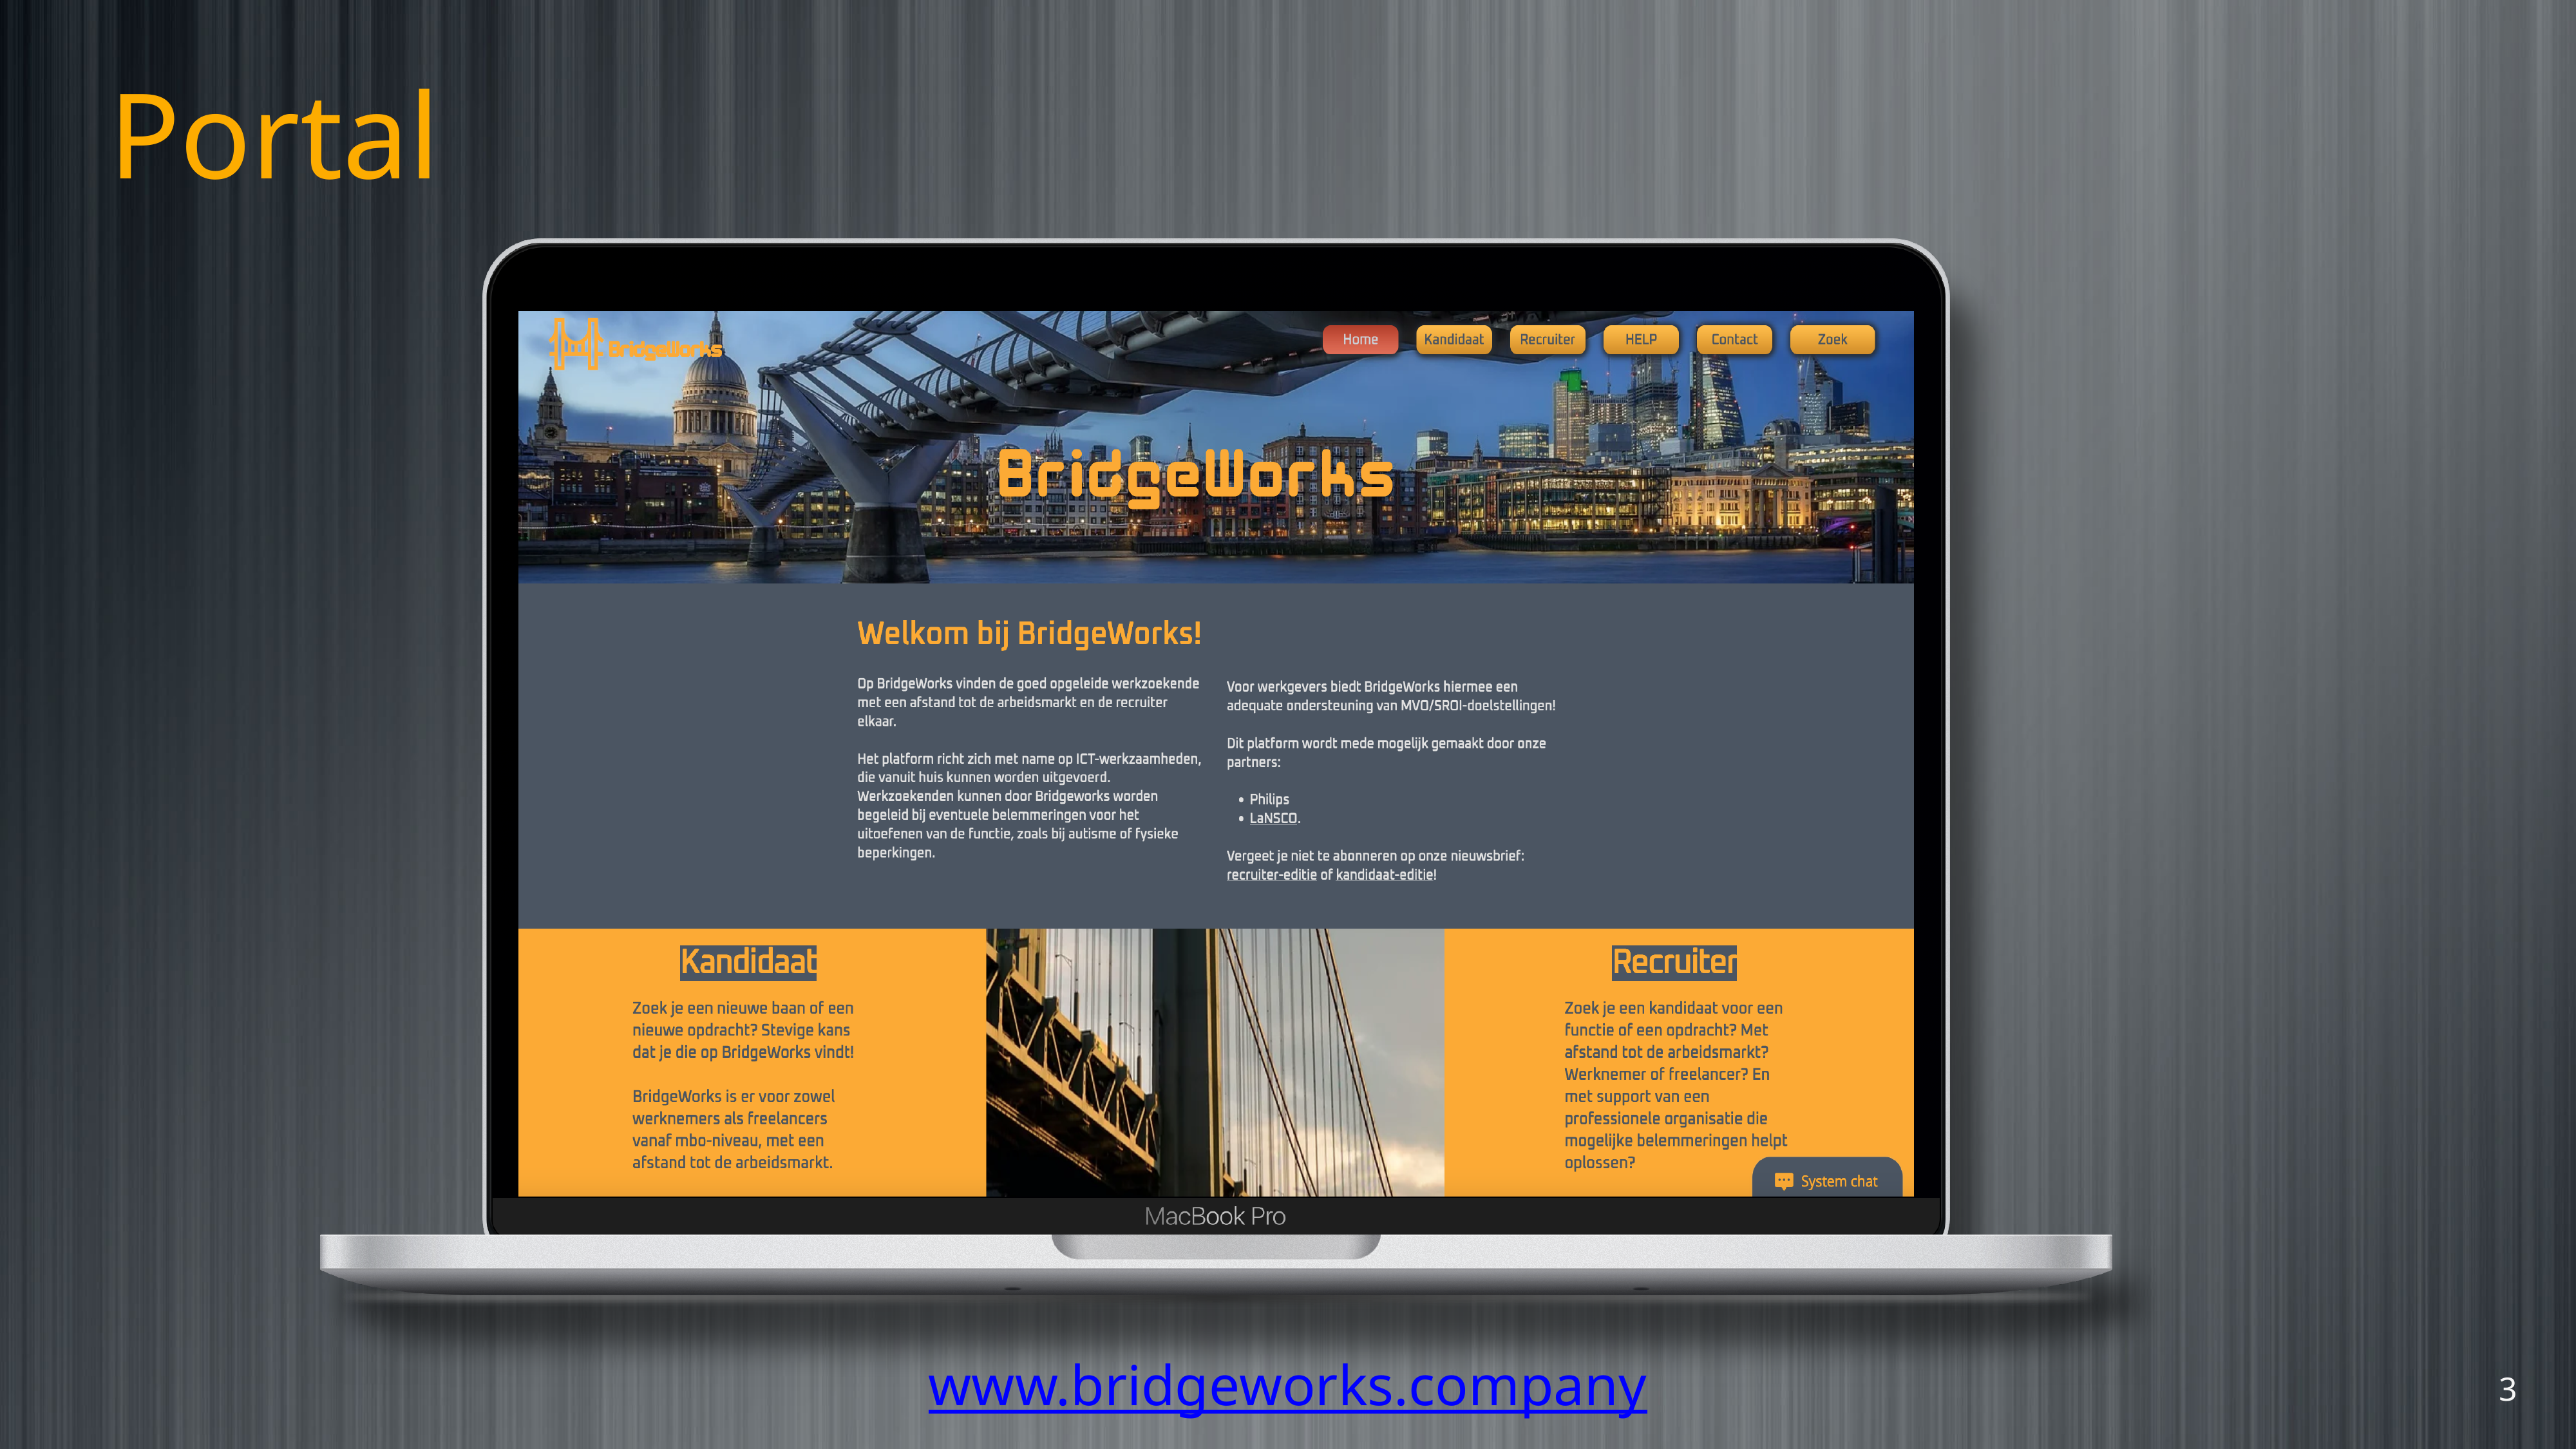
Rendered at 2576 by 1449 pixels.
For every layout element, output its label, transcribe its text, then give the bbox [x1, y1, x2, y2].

slide_number 3 [2486, 1363, 2528, 1417]
picture [0, 0, 2576, 1449]
text_box www.bridgeworks.company [919, 1341, 1657, 1435]
title Portal [98, 52, 2322, 229]
